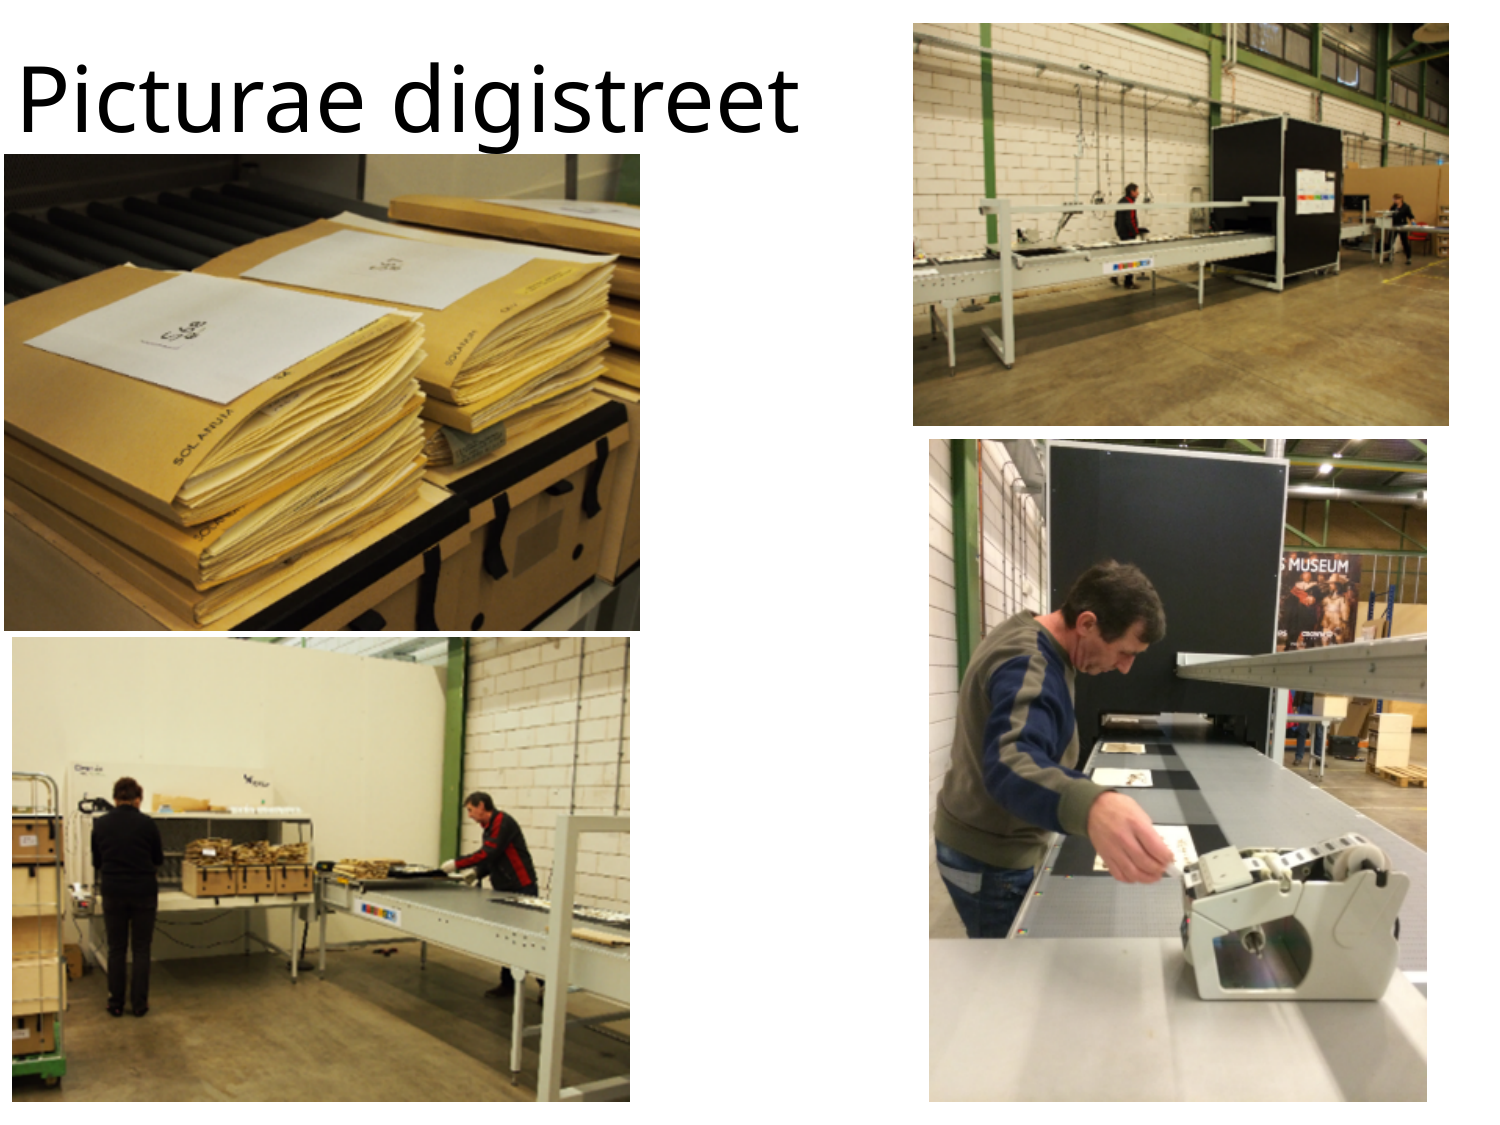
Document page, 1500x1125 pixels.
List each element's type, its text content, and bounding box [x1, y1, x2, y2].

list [12, 637, 630, 1102]
picture [4, 154, 640, 631]
title Picturae digistreet [0, 0, 1294, 212]
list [913, 23, 1449, 426]
picture [929, 439, 1427, 1102]
